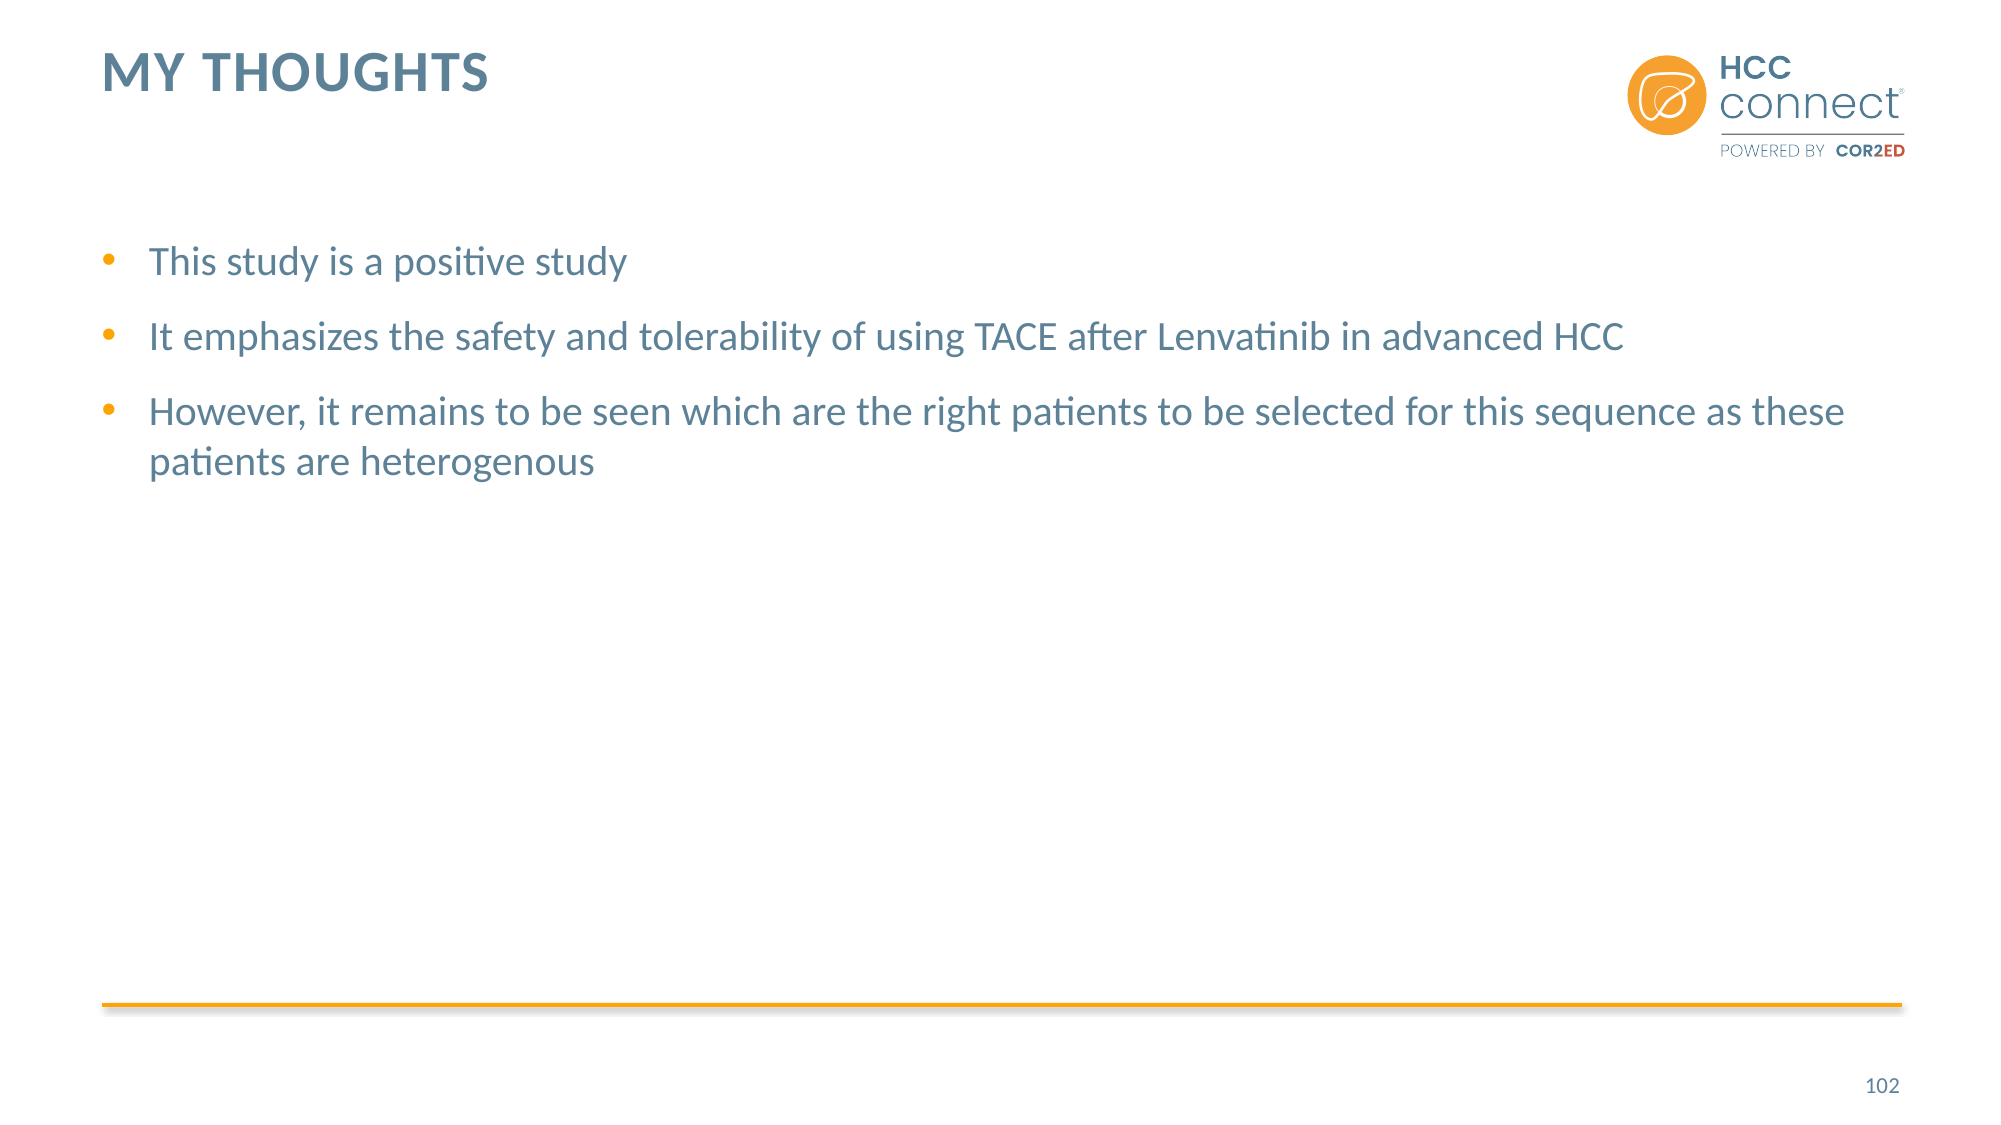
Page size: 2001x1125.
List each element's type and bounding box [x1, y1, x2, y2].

picture [1622, 48, 1911, 163]
list [101, 233, 1901, 977]
slide_number [1771, 1054, 1900, 1115]
title [101, 40, 1536, 173]
